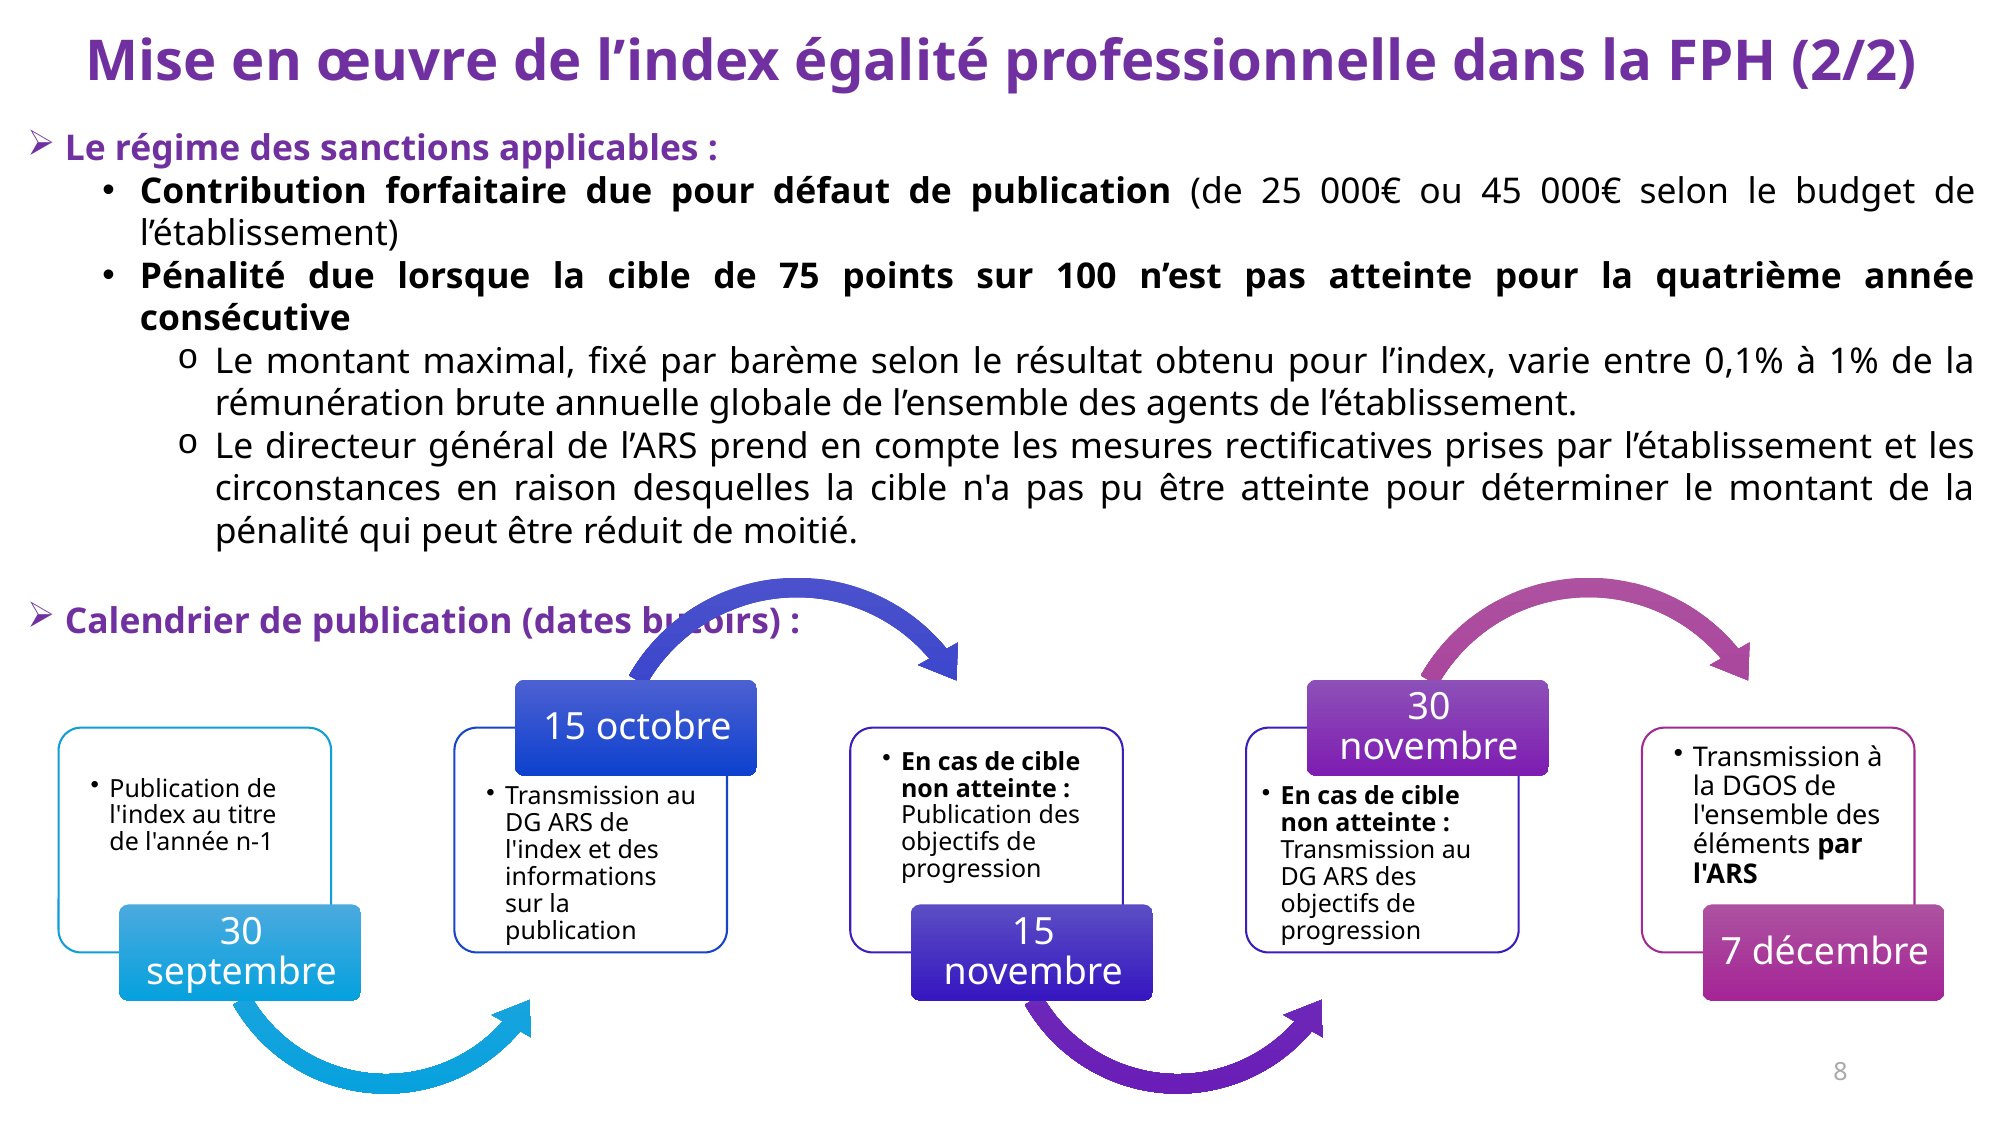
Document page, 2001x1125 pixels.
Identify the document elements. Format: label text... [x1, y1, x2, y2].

title Mise en œuvre de l’index égalité professionnelle dans la FPH (2/2) [58, 5, 1945, 118]
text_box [57, 606, 1946, 1074]
slide_number 8 [1412, 1074, 1863, 1103]
text_box Le régime des sanctions applicables : Contribution forfaitaire due pour défaut de publication (de 25 000€ ou 45 000€ selon le budget de l’établissement) Pénalité due lorsque la cible de 75 points sur 100 n’est pas atteinte pour la quatrième année consécutive Le montant maximal, fixé par barème selon le résultat obtenu pour l’index, varie entre 0,1% à 1% de la rémunération brute annuelle globale de l’ensemble des agents de l’établissement. Le directeur général de l’ARS prend en compte les mesures rectificatives prises par l’établissement et les circonstances en raison desquelles la cible n'a pas pu être atteinte pour déterminer le montant de la pénalité qui peut être réduit de moitié. Calendrier de publication (dates butoirs) : [27, 118, 1976, 768]
